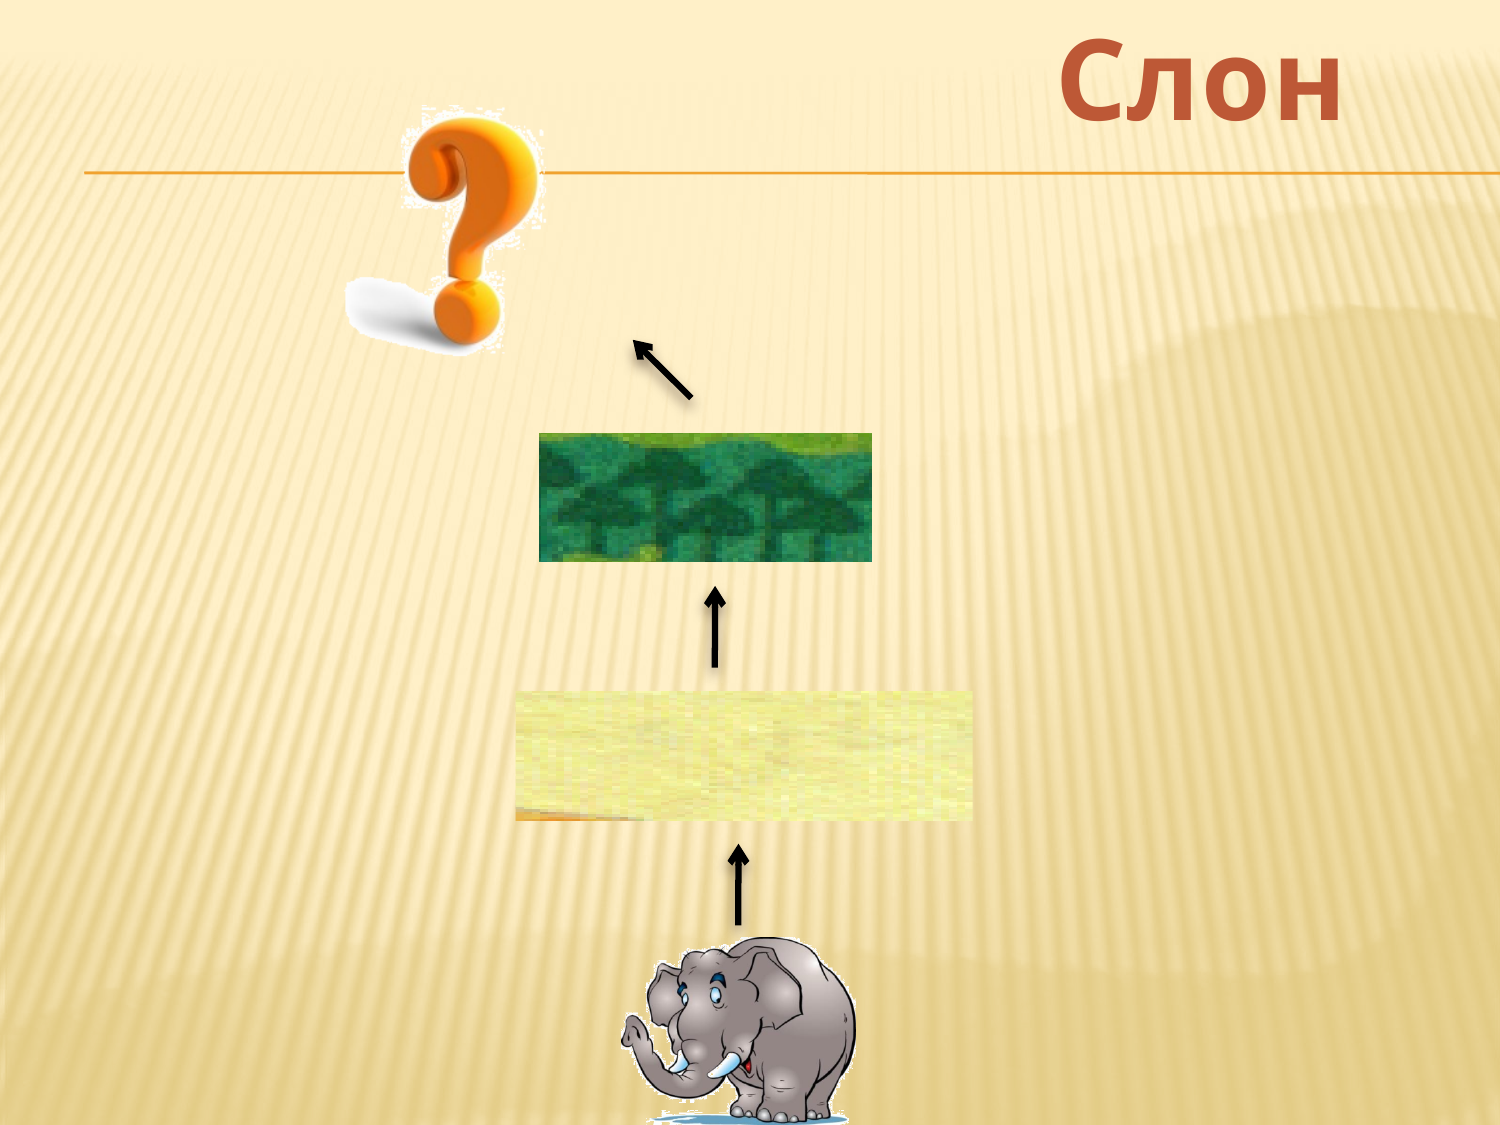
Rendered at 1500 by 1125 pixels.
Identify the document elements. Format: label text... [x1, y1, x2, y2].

text_box Слон [960, 0, 1442, 285]
picture [339, 105, 598, 364]
picture [620, 937, 856, 1125]
picture [515, 691, 973, 821]
picture [538, 433, 873, 562]
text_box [632, 339, 692, 399]
